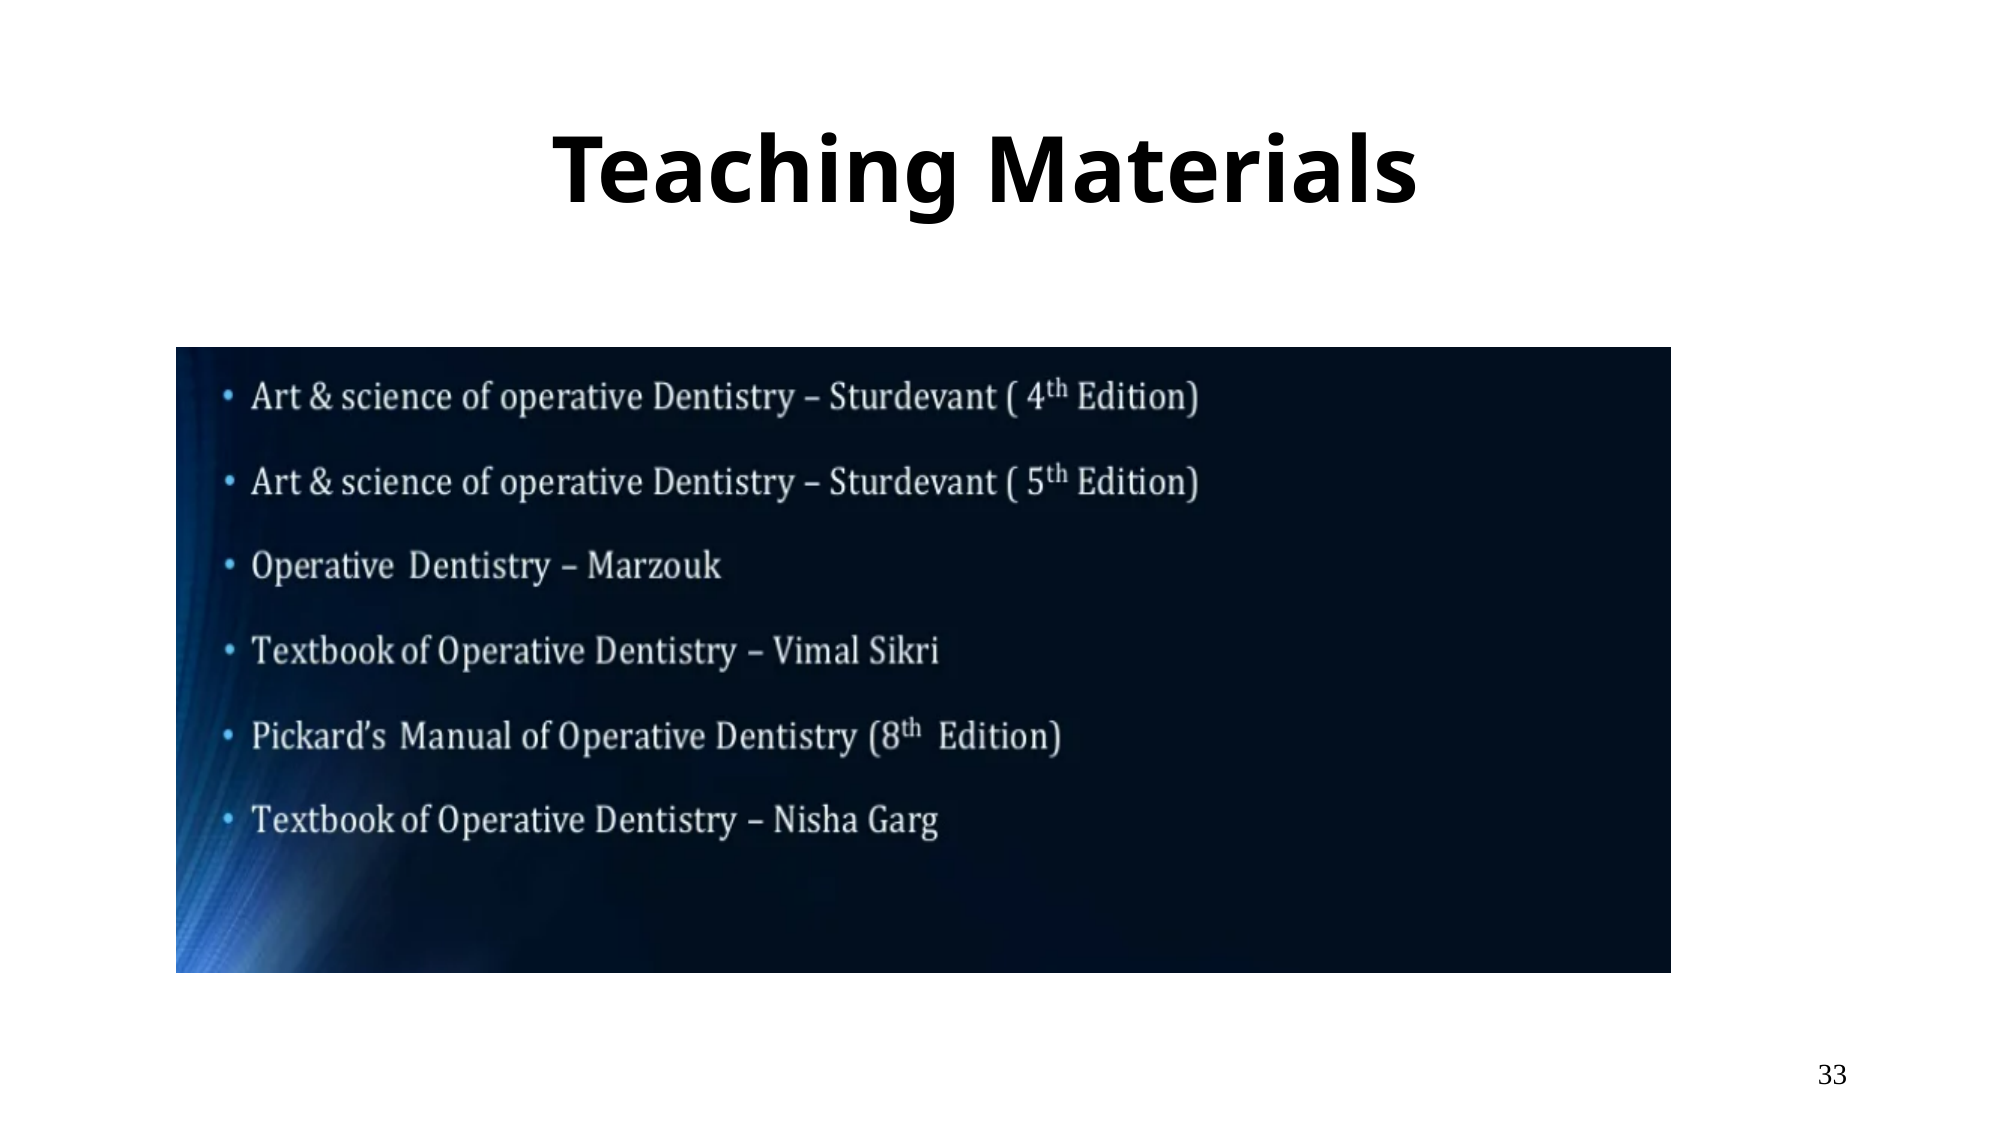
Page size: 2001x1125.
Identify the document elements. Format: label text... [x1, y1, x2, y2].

title Teaching Materials [512, 37, 1781, 375]
picture [176, 347, 1671, 973]
slide_number 33 [1412, 1042, 1863, 1103]
